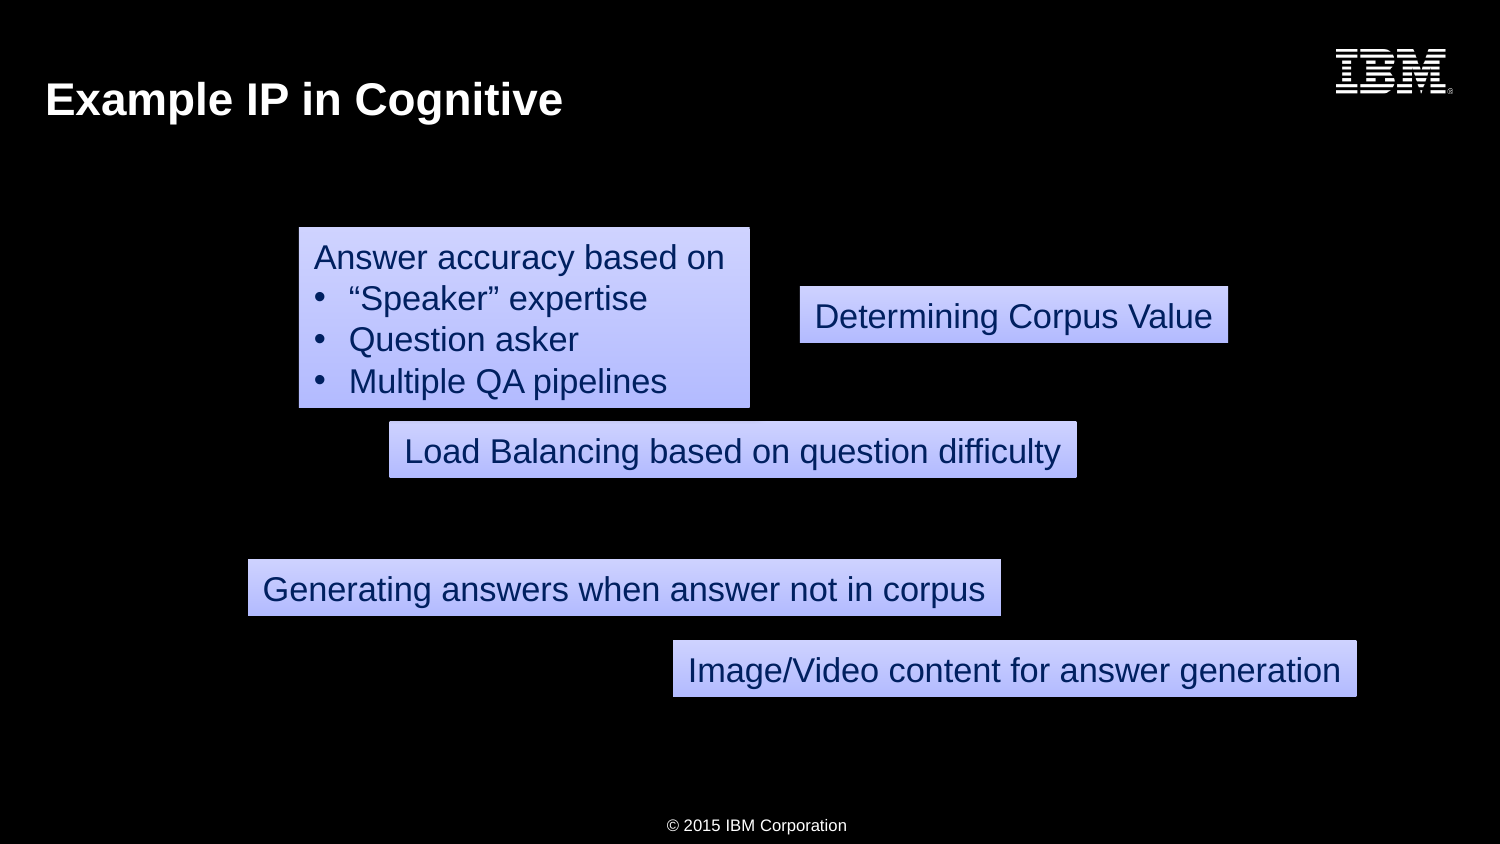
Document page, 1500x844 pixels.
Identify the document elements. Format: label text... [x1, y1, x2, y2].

picture [1313, 26, 1478, 119]
text_box Image/Video content for answer generation [673, 640, 1357, 697]
text_box Determining Corpus Value [799, 286, 1229, 343]
text_box Load Balancing based on question difficulty [389, 421, 1077, 478]
title Example IP in Cognitive [29, 73, 1263, 215]
text_box Answer accuracy based on “Speaker” expertise Question asker Multiple QA pipelines [298, 227, 750, 408]
text_box Generating answers when answer not in corpus [248, 559, 1001, 616]
